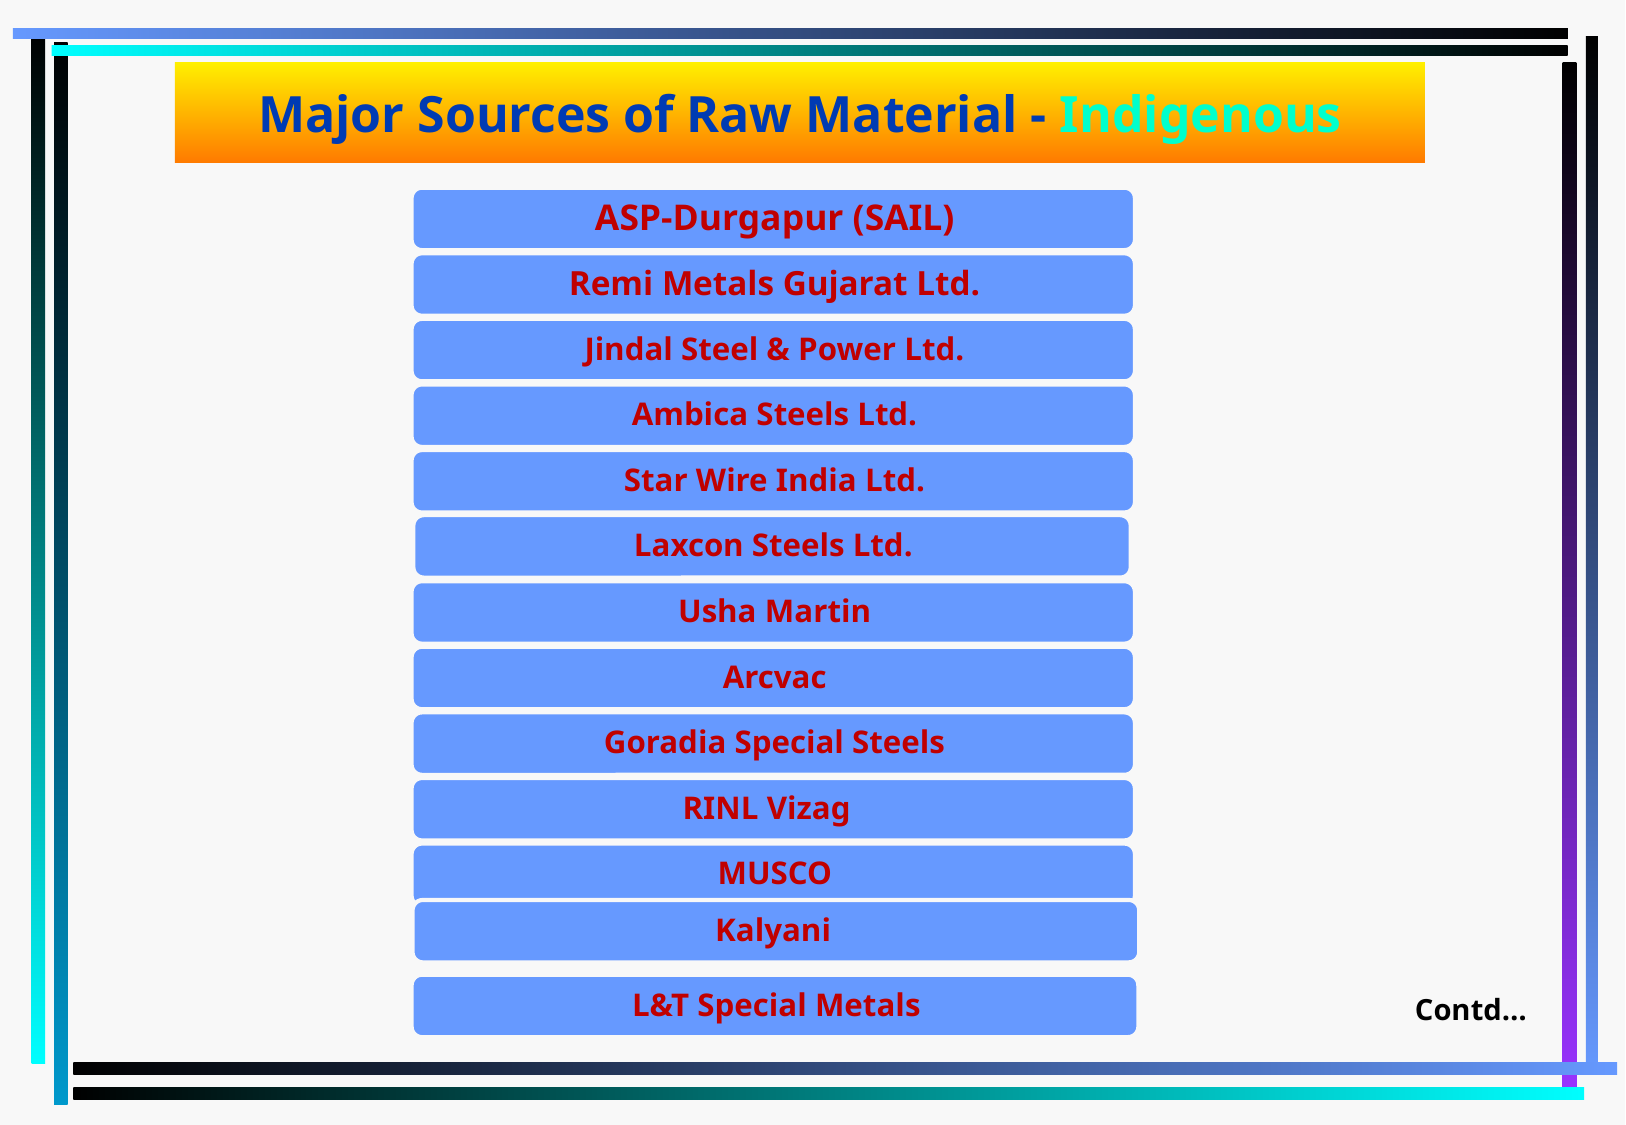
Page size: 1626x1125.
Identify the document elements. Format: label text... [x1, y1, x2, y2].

text_box Contd… [1399, 987, 1550, 1034]
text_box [174, 187, 1376, 1038]
title Major Sources of Raw Material - Indigenous [174, 62, 1426, 163]
